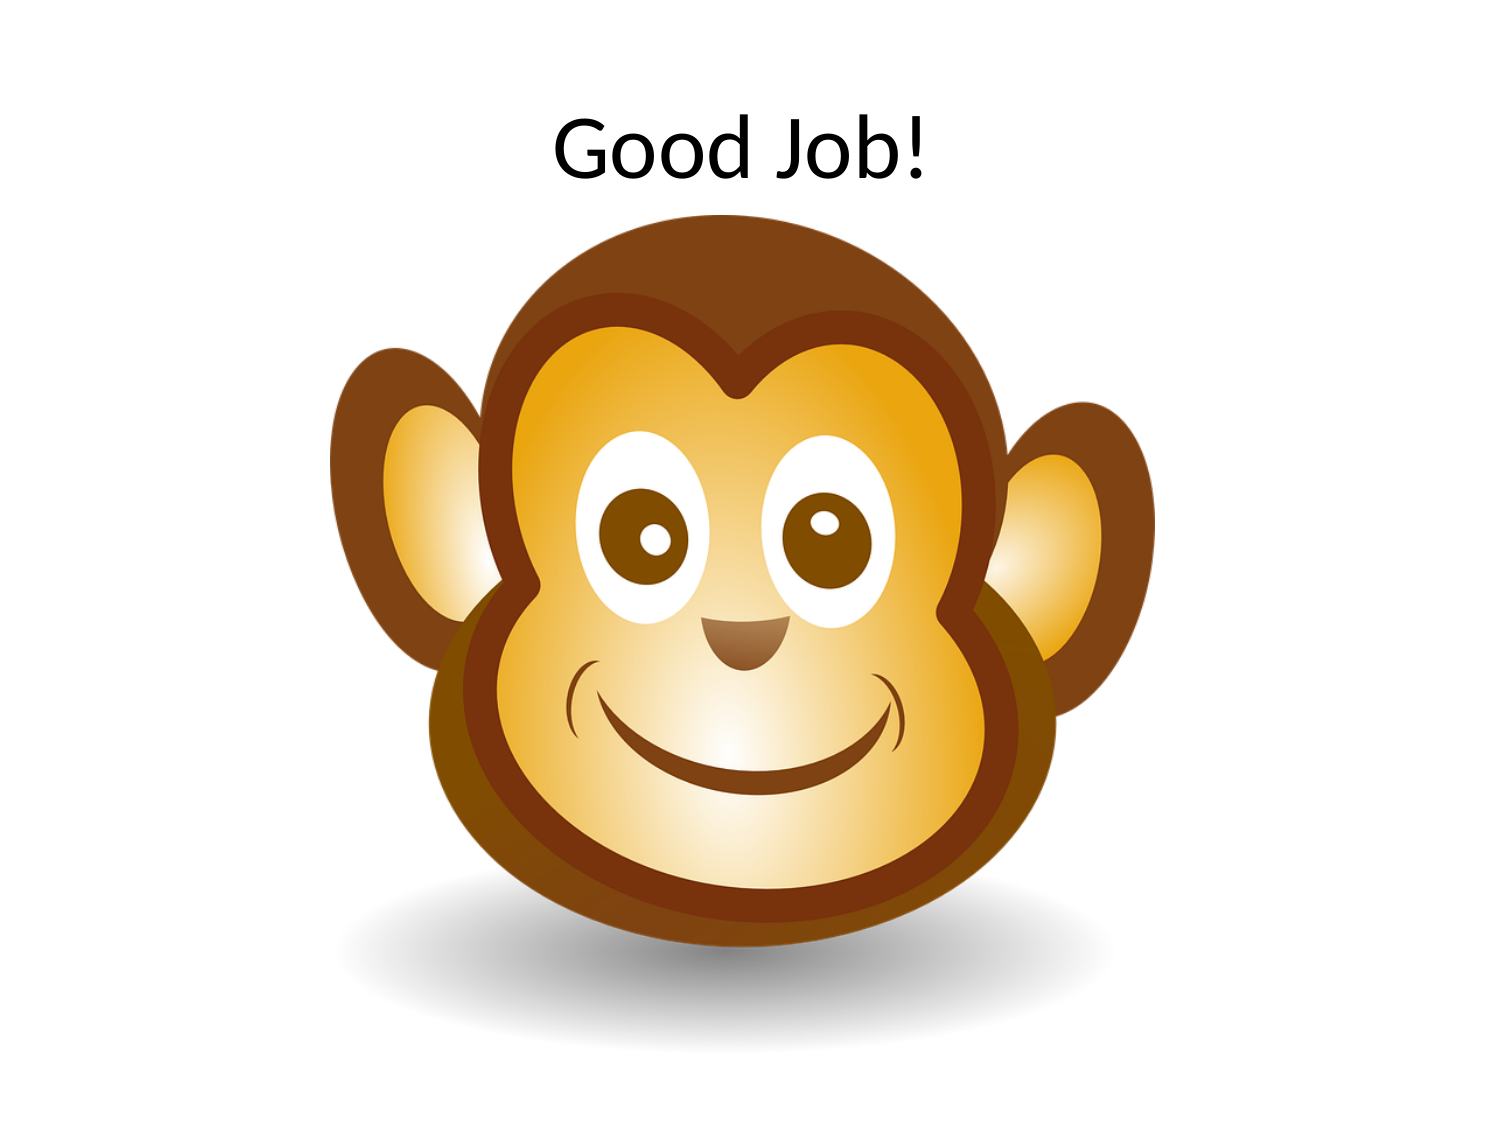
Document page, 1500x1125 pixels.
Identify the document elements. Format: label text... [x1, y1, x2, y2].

title Good Job! [67, 48, 1418, 236]
picture [329, 215, 1155, 1055]
